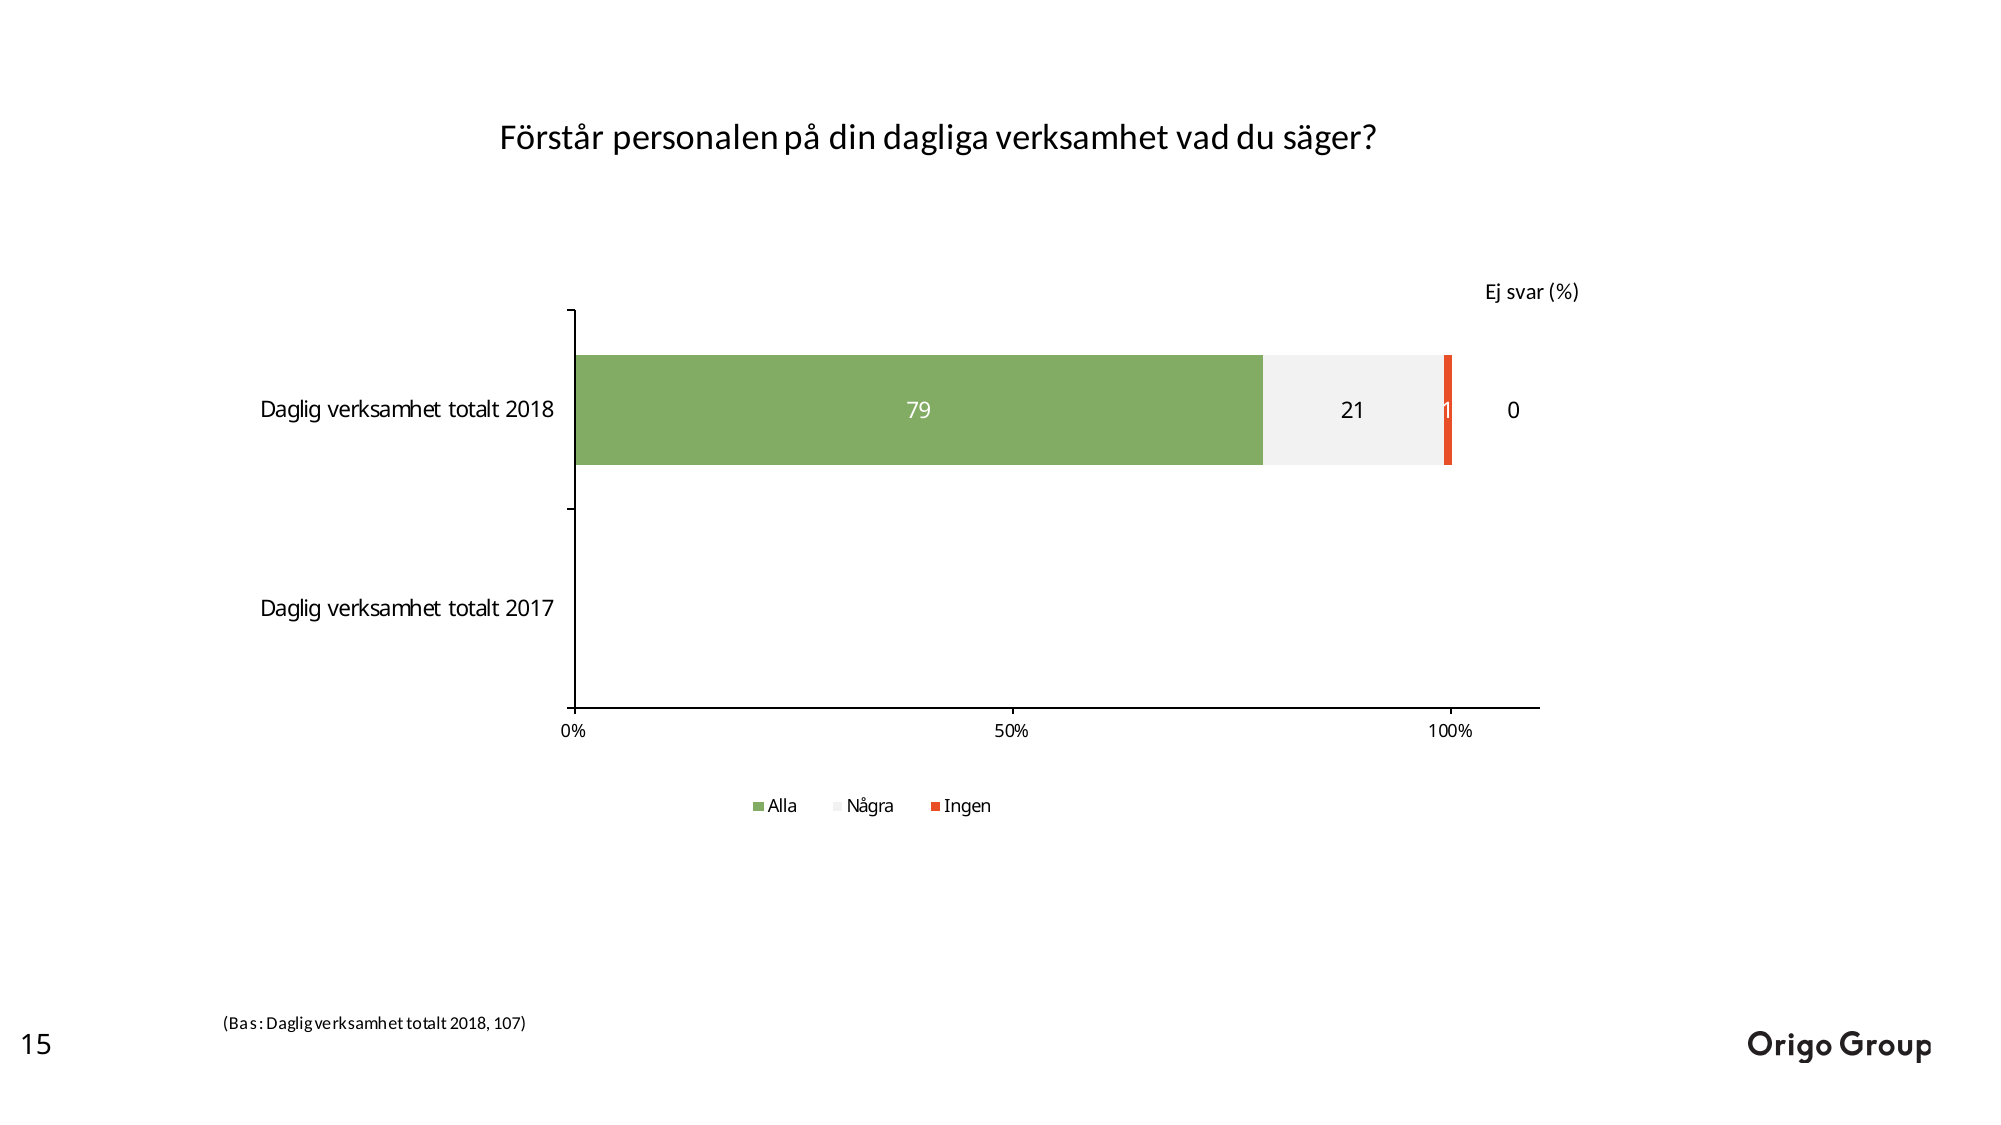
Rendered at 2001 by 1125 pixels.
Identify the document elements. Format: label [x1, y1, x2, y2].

picture [208, 83, 1670, 1042]
